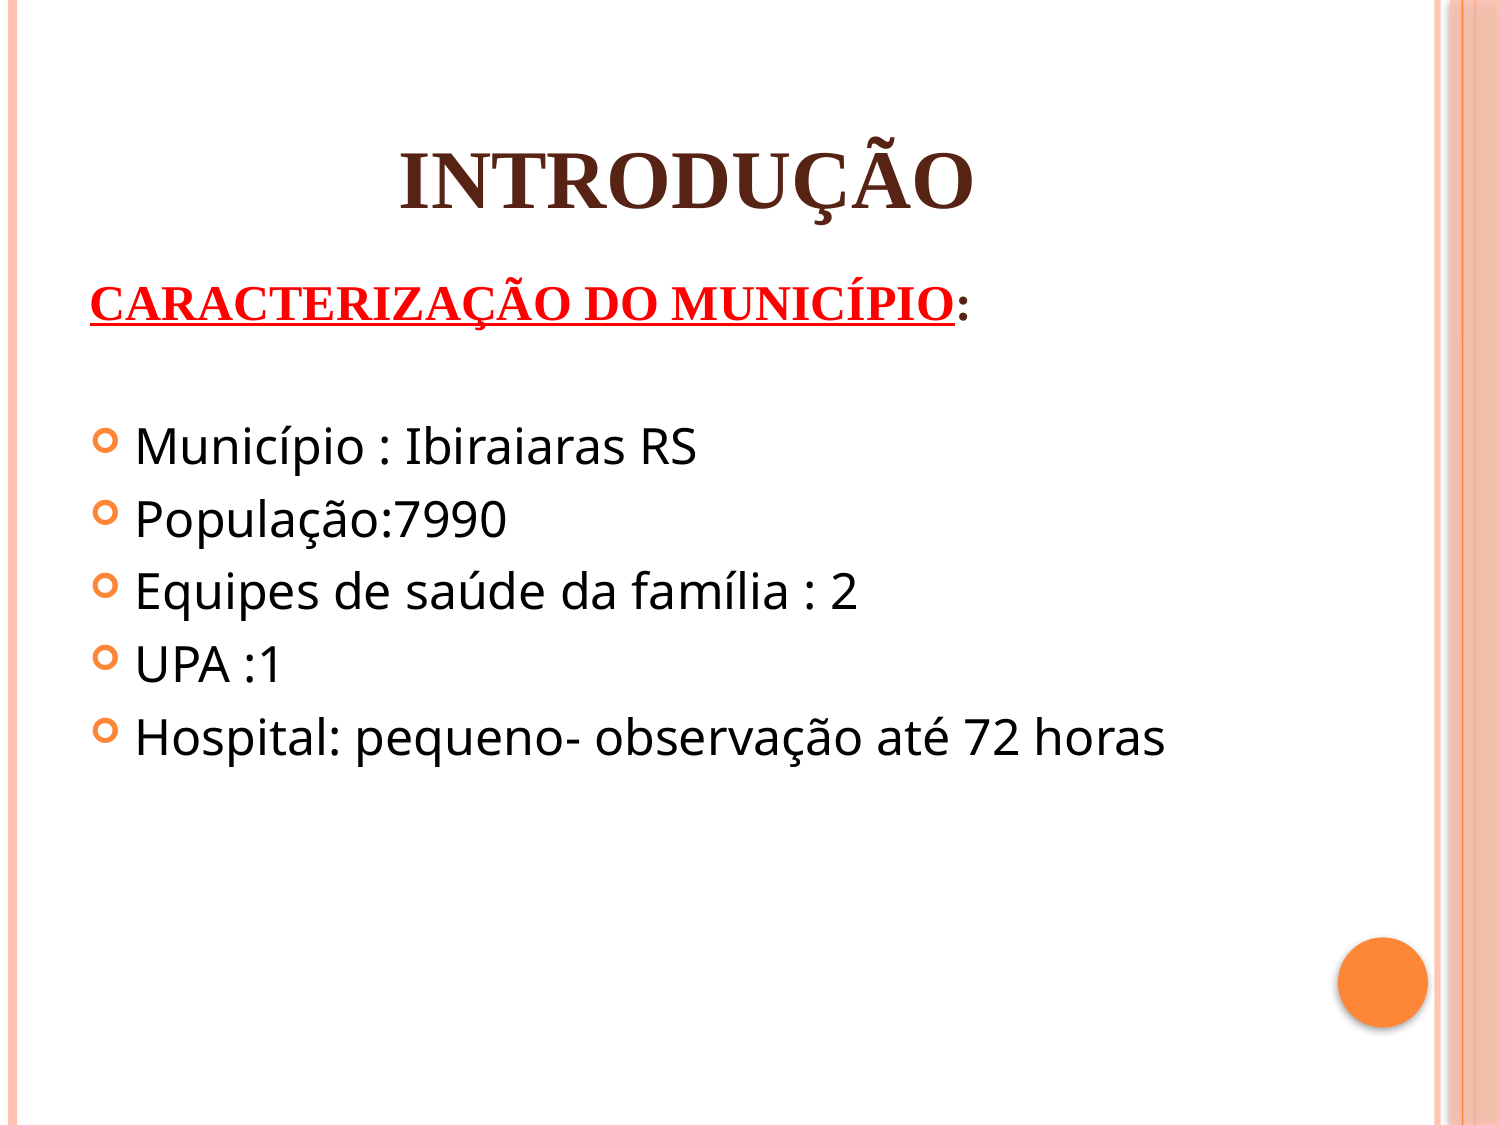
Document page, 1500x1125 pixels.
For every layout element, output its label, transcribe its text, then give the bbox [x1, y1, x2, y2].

list CARACTERIZAÇÃO DO MUNICÍPIO: Município : Ibiraiaras RS População:7990 Equipes de saúde da família : 2 UPA :1 Hospital: pequeno- observação até 72 horas [75, 262, 1300, 1062]
title INTRODUÇÃO [75, 45, 1300, 233]
